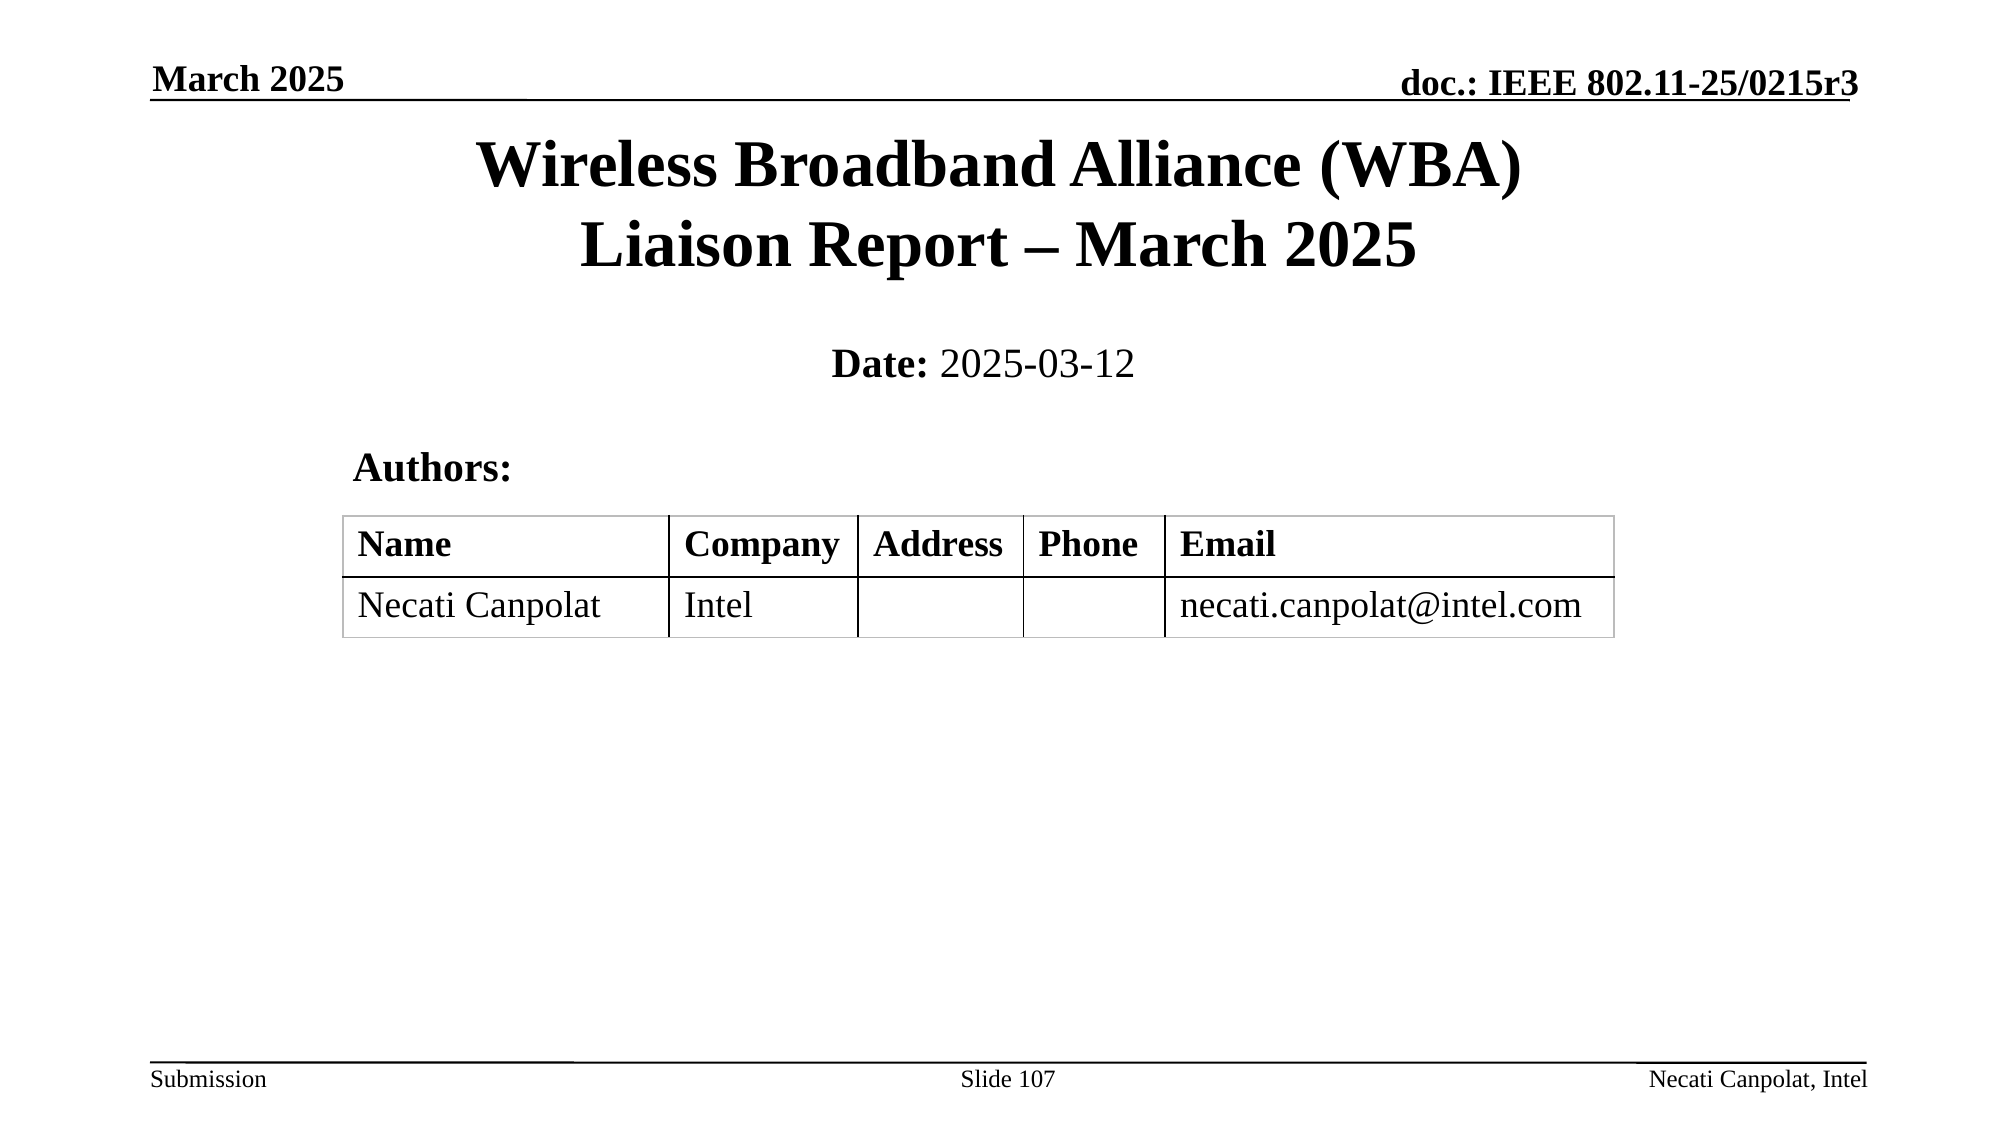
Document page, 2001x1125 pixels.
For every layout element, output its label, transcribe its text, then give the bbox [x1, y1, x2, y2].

table_cell Intel [670, 578, 857, 637]
table_cell Necati Canpolat [344, 578, 668, 637]
slide_number Slide 107 [950, 1061, 1067, 1123]
table_cell [1024, 578, 1164, 637]
table_header Address [859, 517, 1023, 576]
text_box Authors: [337, 432, 575, 495]
title Wireless Broadband Alliance (WBA) Liaison Report – March 2025 [362, 112, 1638, 288]
table_cell necati.canpolat@intel.com [1166, 578, 1613, 637]
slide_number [152, 54, 563, 100]
table_header Phone [1024, 517, 1164, 576]
table_cell [859, 578, 1023, 637]
table_header Company [670, 517, 857, 576]
table_header Name [344, 517, 668, 576]
table_header Email [1166, 517, 1613, 576]
footer Necati Canpolat, Intel [1171, 1061, 1869, 1093]
list Date: 2025-03-12 [346, 328, 1622, 392]
